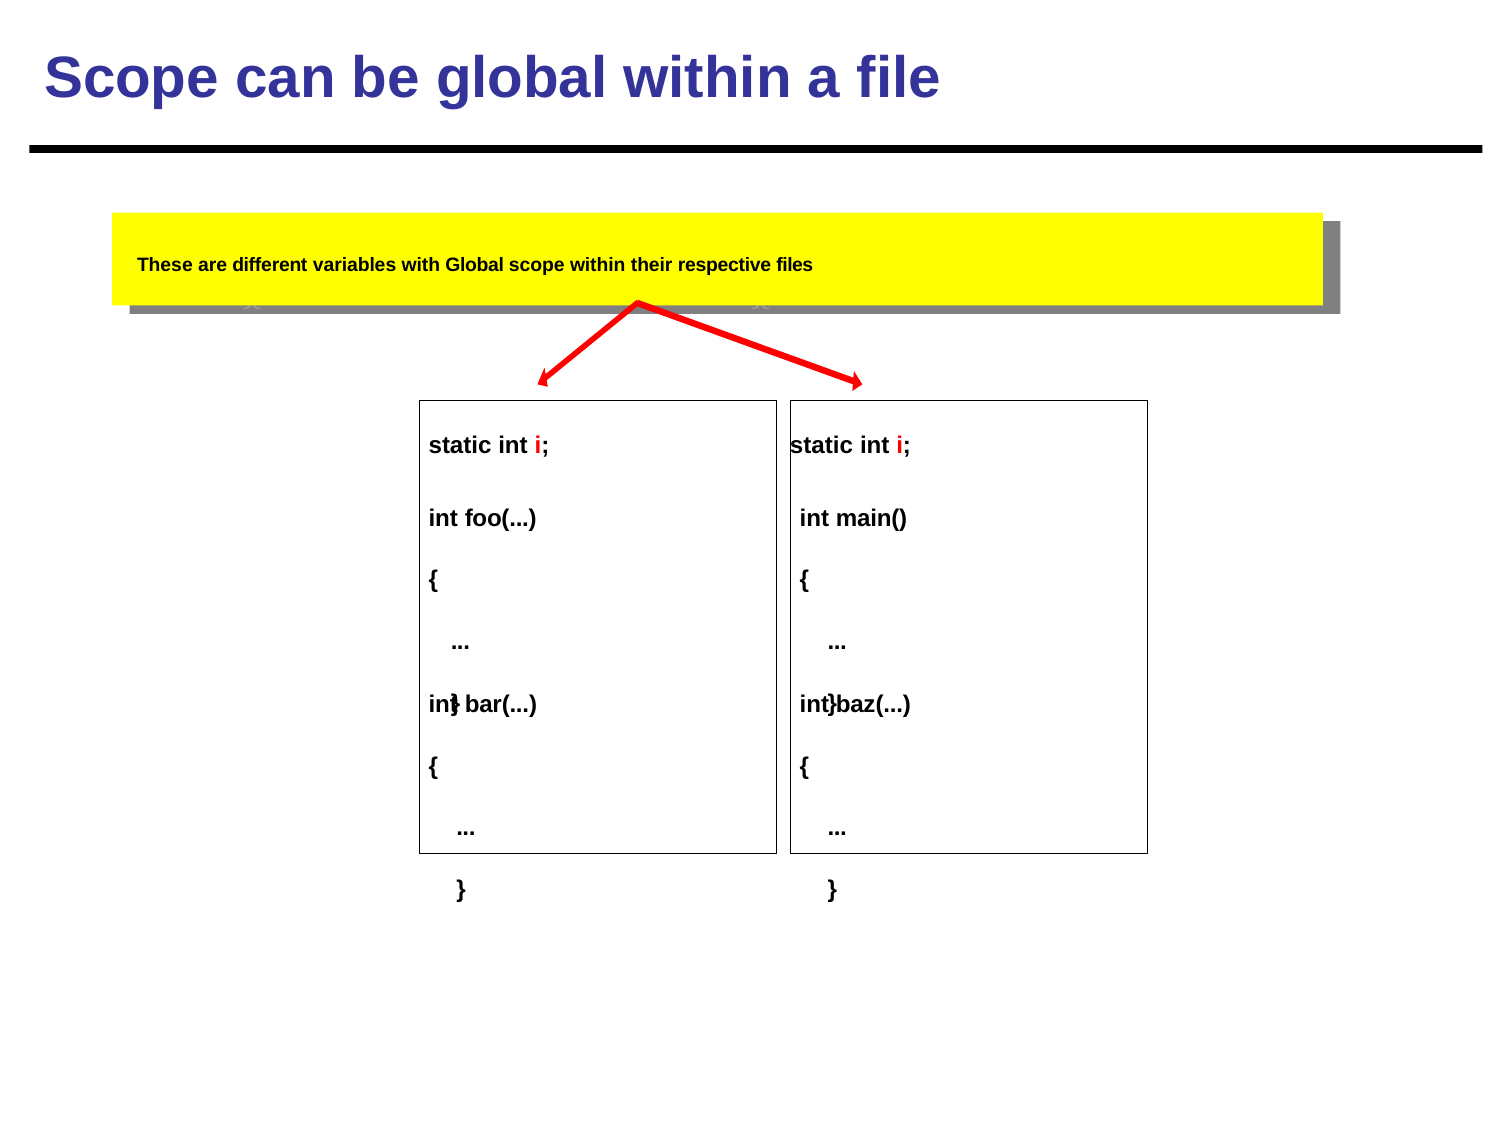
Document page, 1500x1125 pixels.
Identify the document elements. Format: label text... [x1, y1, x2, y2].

text_box int bar(...) { ... } [428, 654, 597, 902]
text_box [683, 323, 863, 392]
text_box int baz(...) { ... } [799, 654, 968, 902]
text_box static int i; static int i; [428, 399, 982, 459]
text_box int main() { ... } [799, 467, 941, 654]
text_box int foo(...) { ... } [428, 467, 597, 654]
text_box [790, 400, 1148, 854]
title Scope can be global within a file [29, 11, 1480, 138]
text_box [537, 323, 618, 387]
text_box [111, 212, 1341, 315]
text_box [419, 400, 777, 854]
